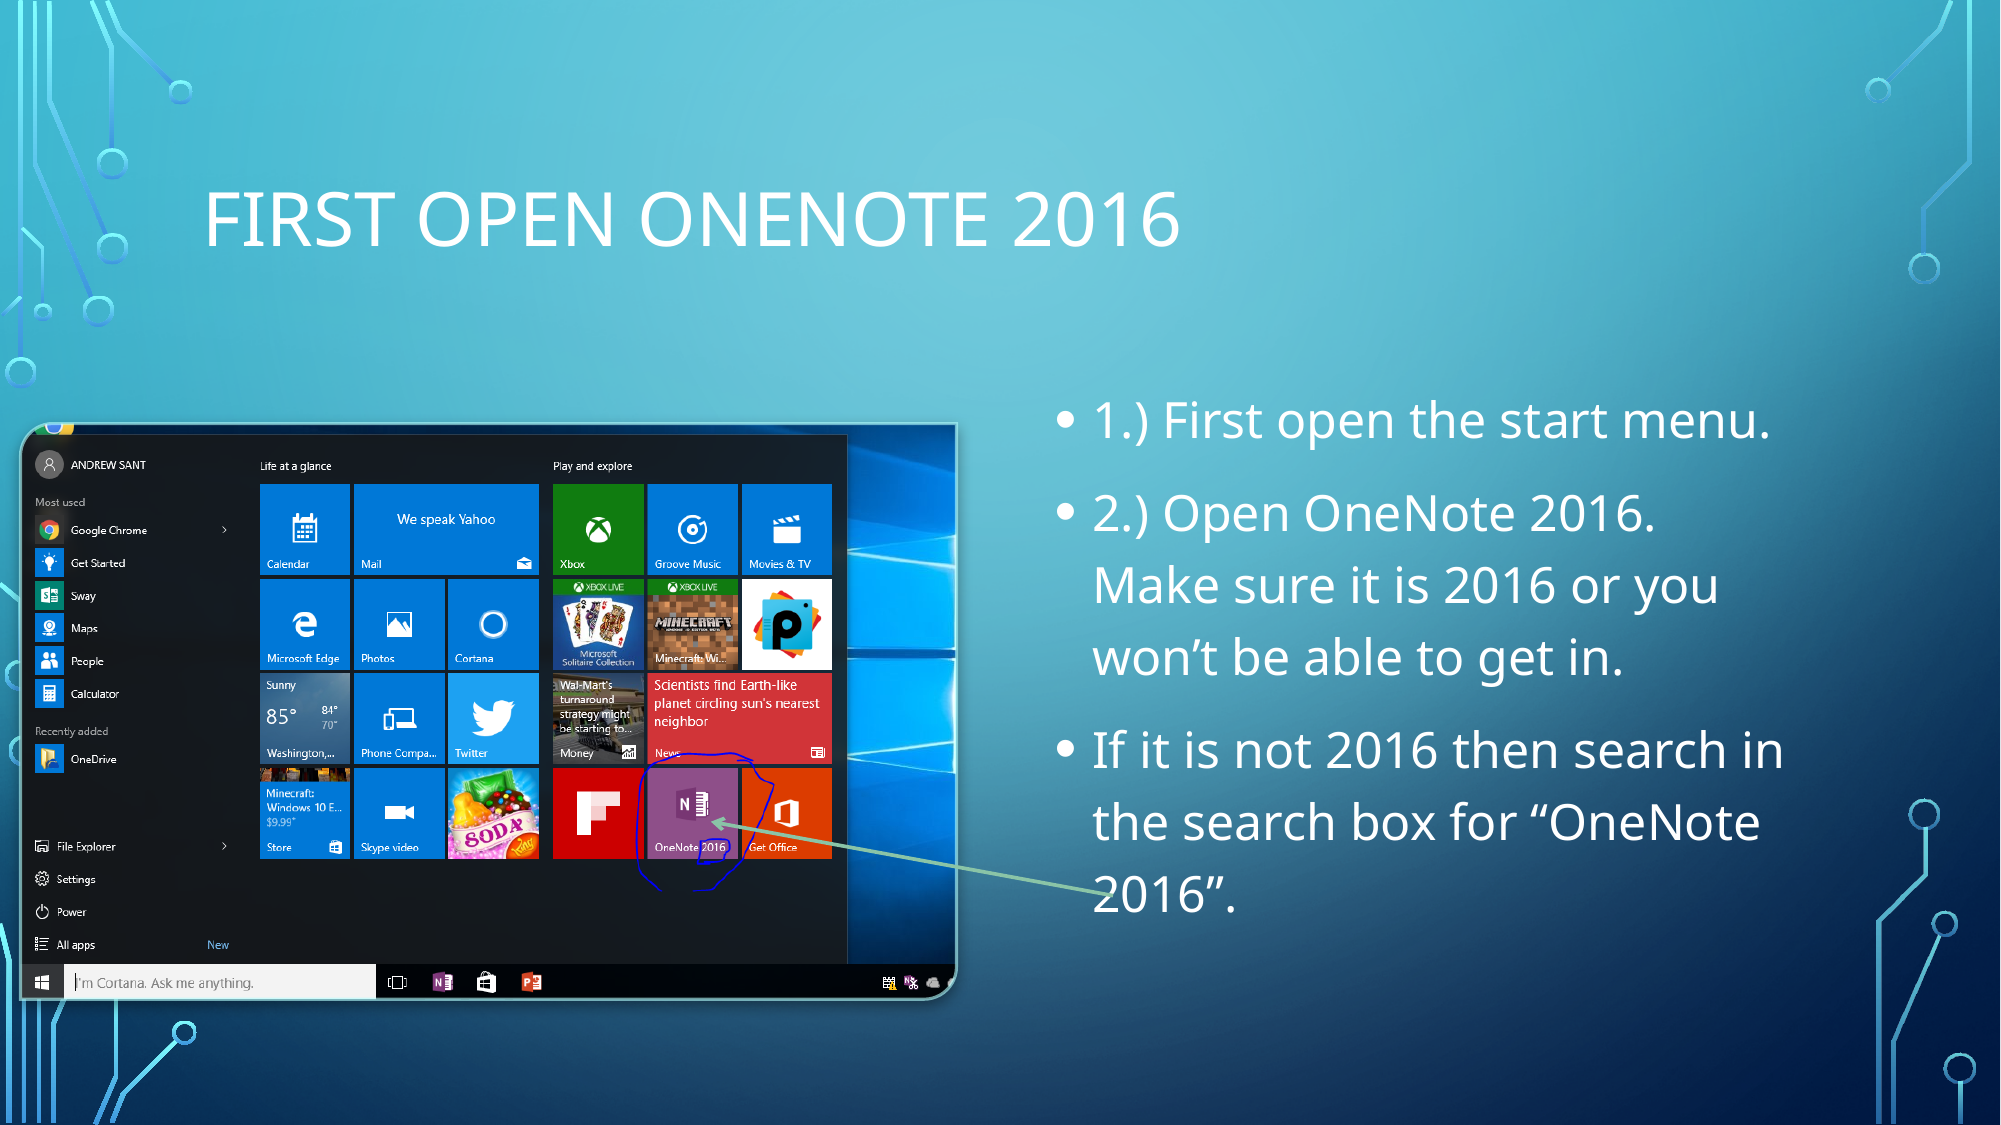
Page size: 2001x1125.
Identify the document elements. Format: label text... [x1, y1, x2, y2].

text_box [710, 821, 1114, 896]
picture [20, 423, 957, 1000]
title First open OneNote 2016 [187, 101, 1813, 344]
list 1.) First open the start menu. 2.) Open OneNote 2016. Make sure it is 2016 or you won’t be able to get in. If it is not 2016 then search in the search box for “OneNote 2016”. [1039, 369, 1813, 950]
